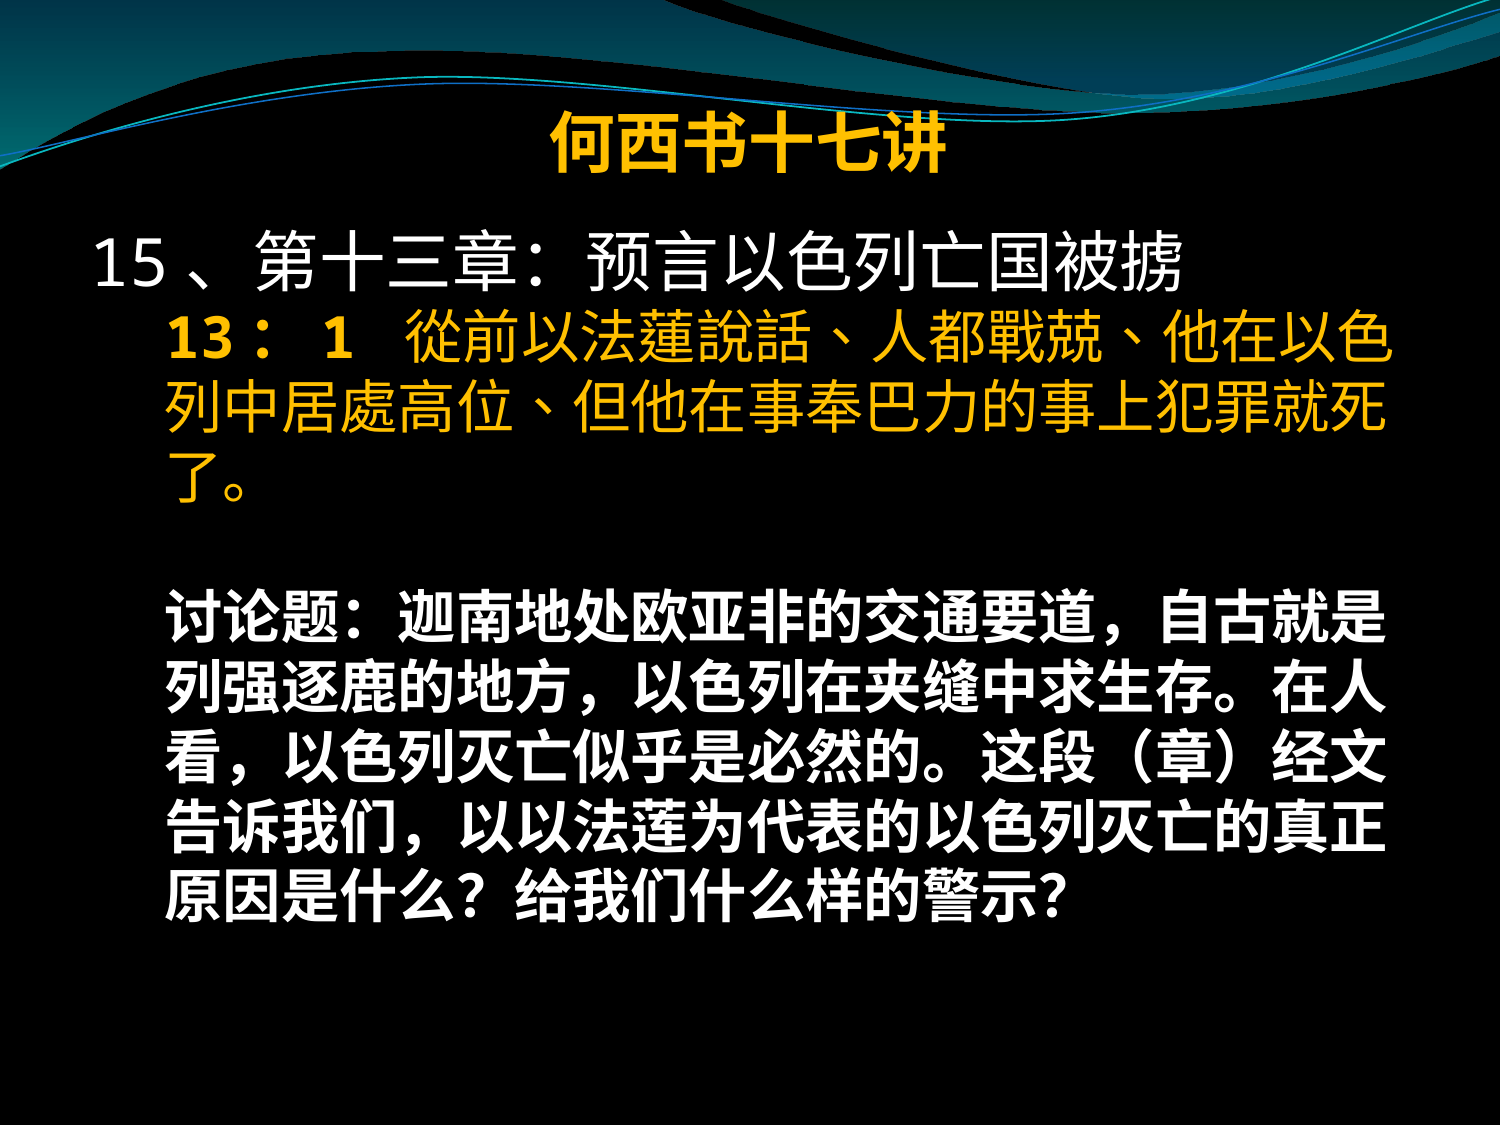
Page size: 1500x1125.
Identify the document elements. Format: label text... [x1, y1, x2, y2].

title 何西书十七讲 [50, 37, 1450, 182]
text_box 15、第十三章：预言以色列亡国被掳 13：1 從前以法蓮說話、人都戰兢、他在以色列中居處高位、但他在事奉巴力的事上犯罪就死了。 讨论题：迦南地处欧亚非的交通要道，自古就是列强逐鹿的地方，以色列在夹缝中求生存。在人看，以色列灭亡似乎是必然的。这段（章）经文告诉我们，以以法莲为代表的以色列灭亡的真正原因是什么？给我们什么样的警示？ [74, 212, 1413, 937]
